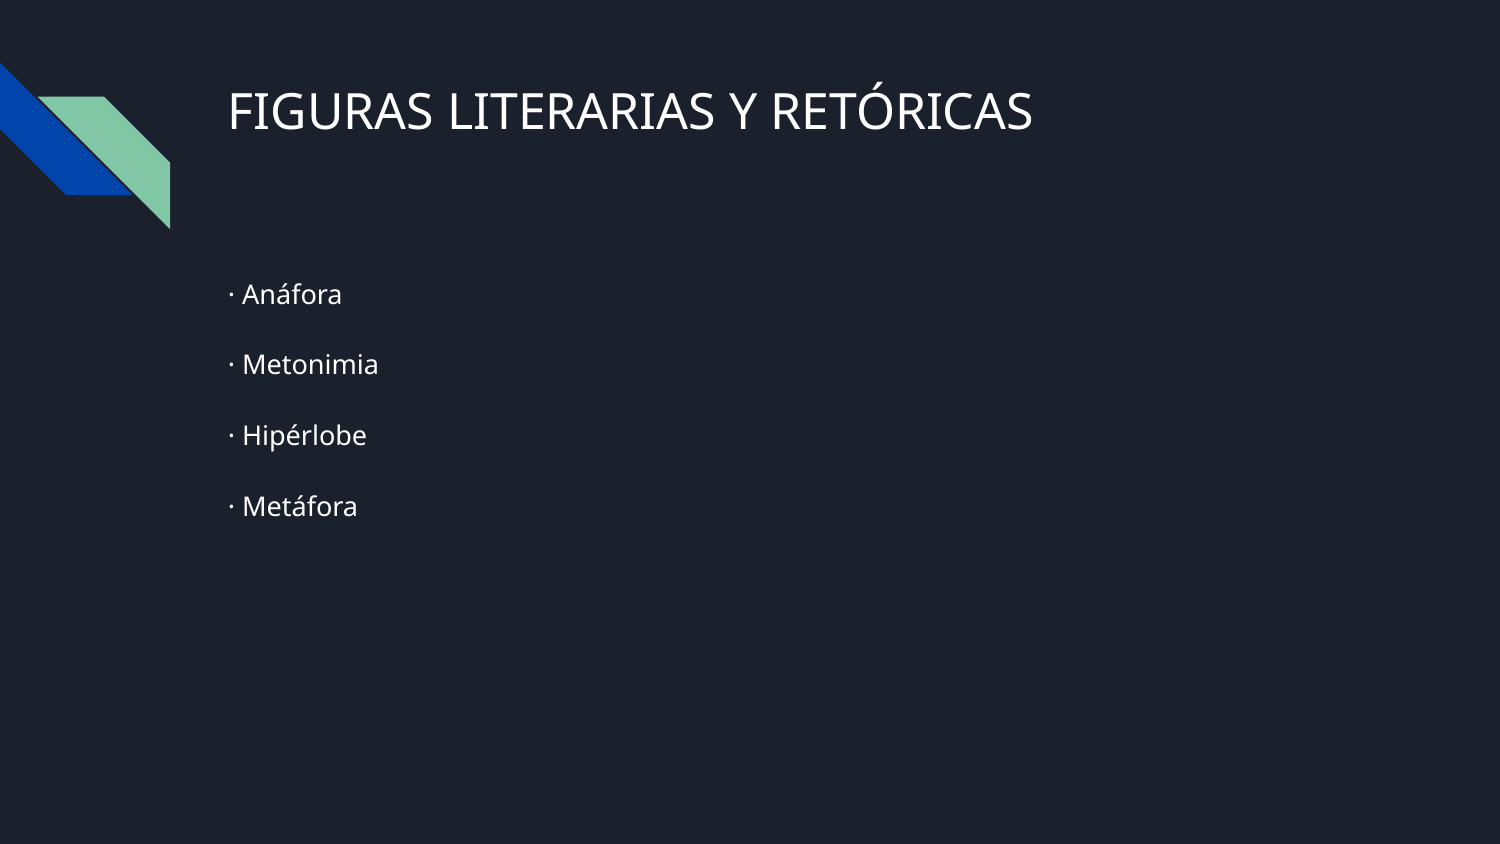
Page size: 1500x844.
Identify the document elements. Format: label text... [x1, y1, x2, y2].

title FIGURAS LITERARIAS Y RETÓRICAS [212, 64, 1368, 215]
list · Anáfora · Metonimia · Hipérlobe · Metáfora [212, 257, 1368, 735]
